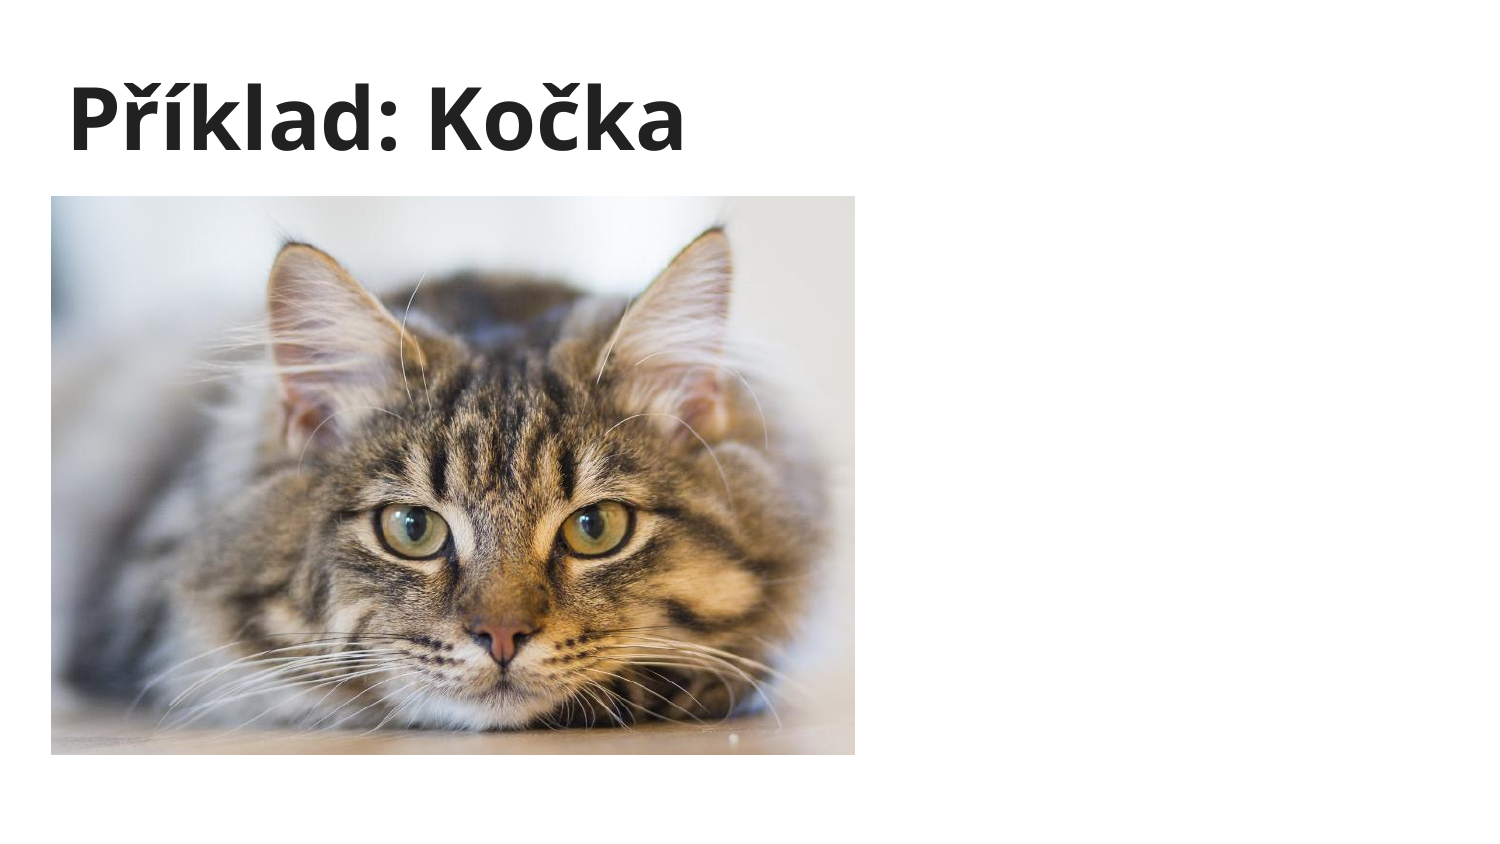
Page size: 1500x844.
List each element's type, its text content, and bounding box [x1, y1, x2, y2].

picture [50, 195, 856, 756]
title Příklad: Kočka [51, 48, 1449, 180]
